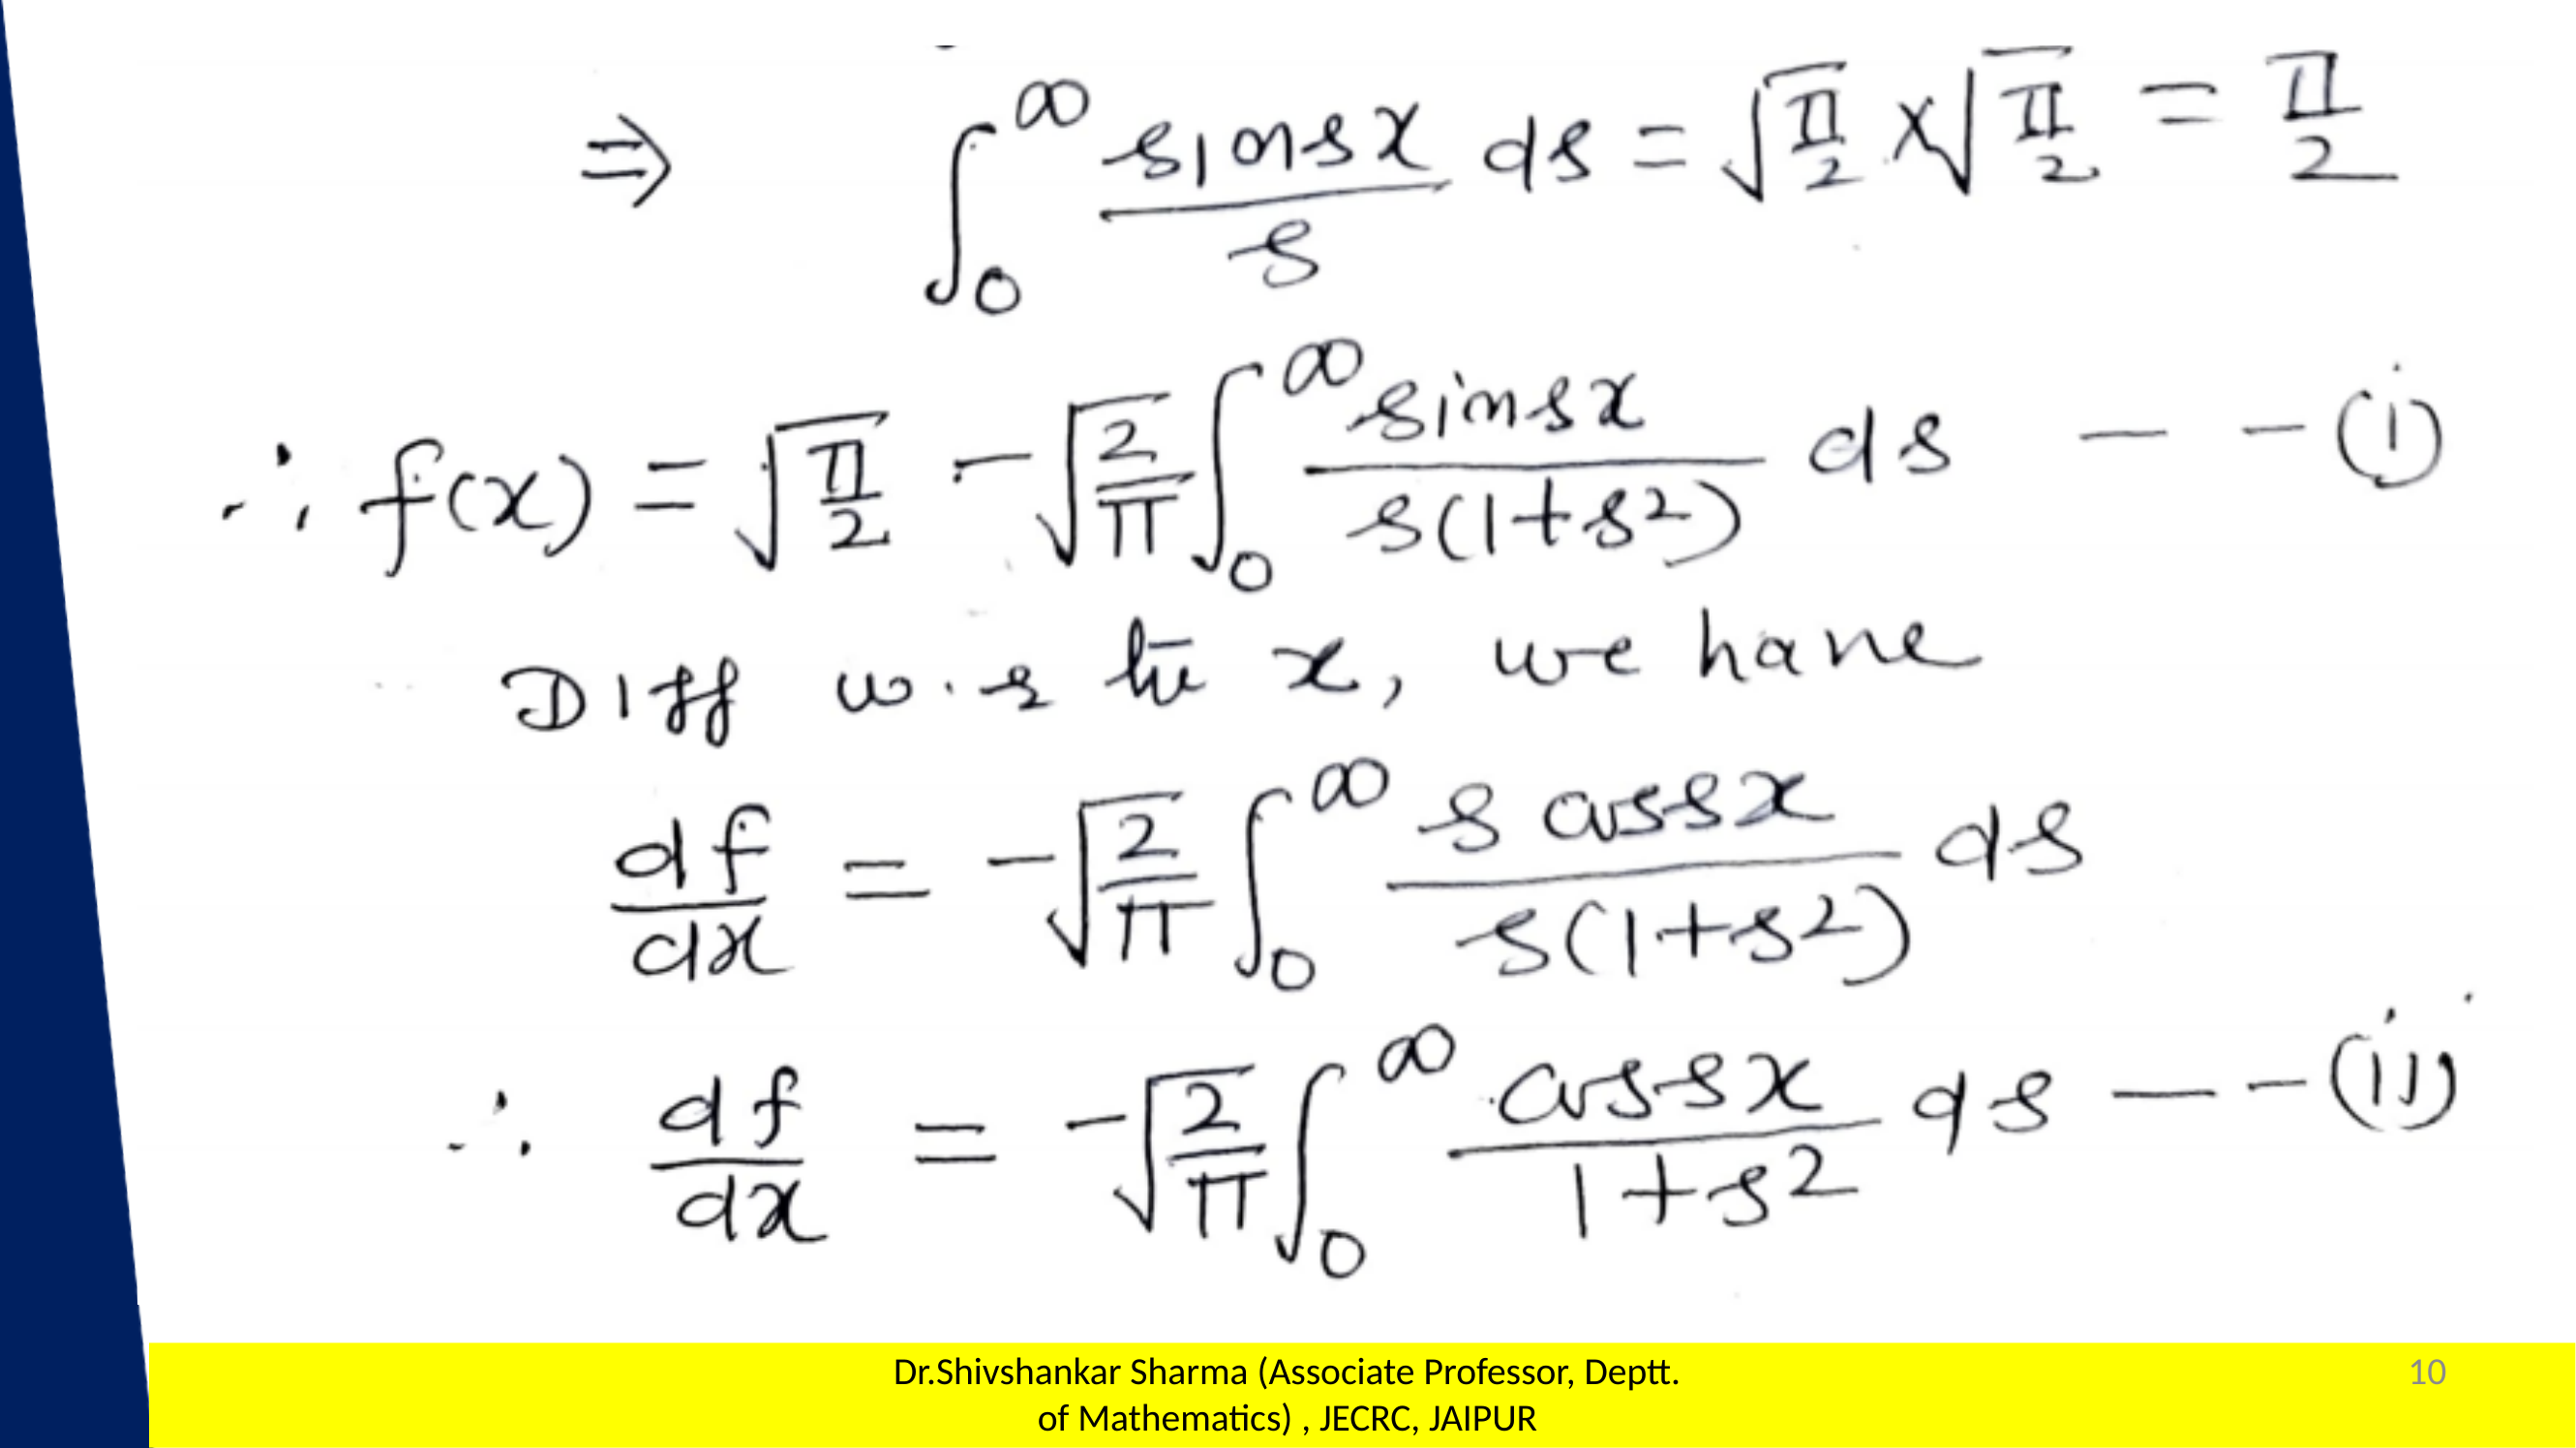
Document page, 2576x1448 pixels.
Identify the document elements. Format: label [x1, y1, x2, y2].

text_box [0, 0, 2576, 1448]
picture [137, 45, 2534, 1306]
